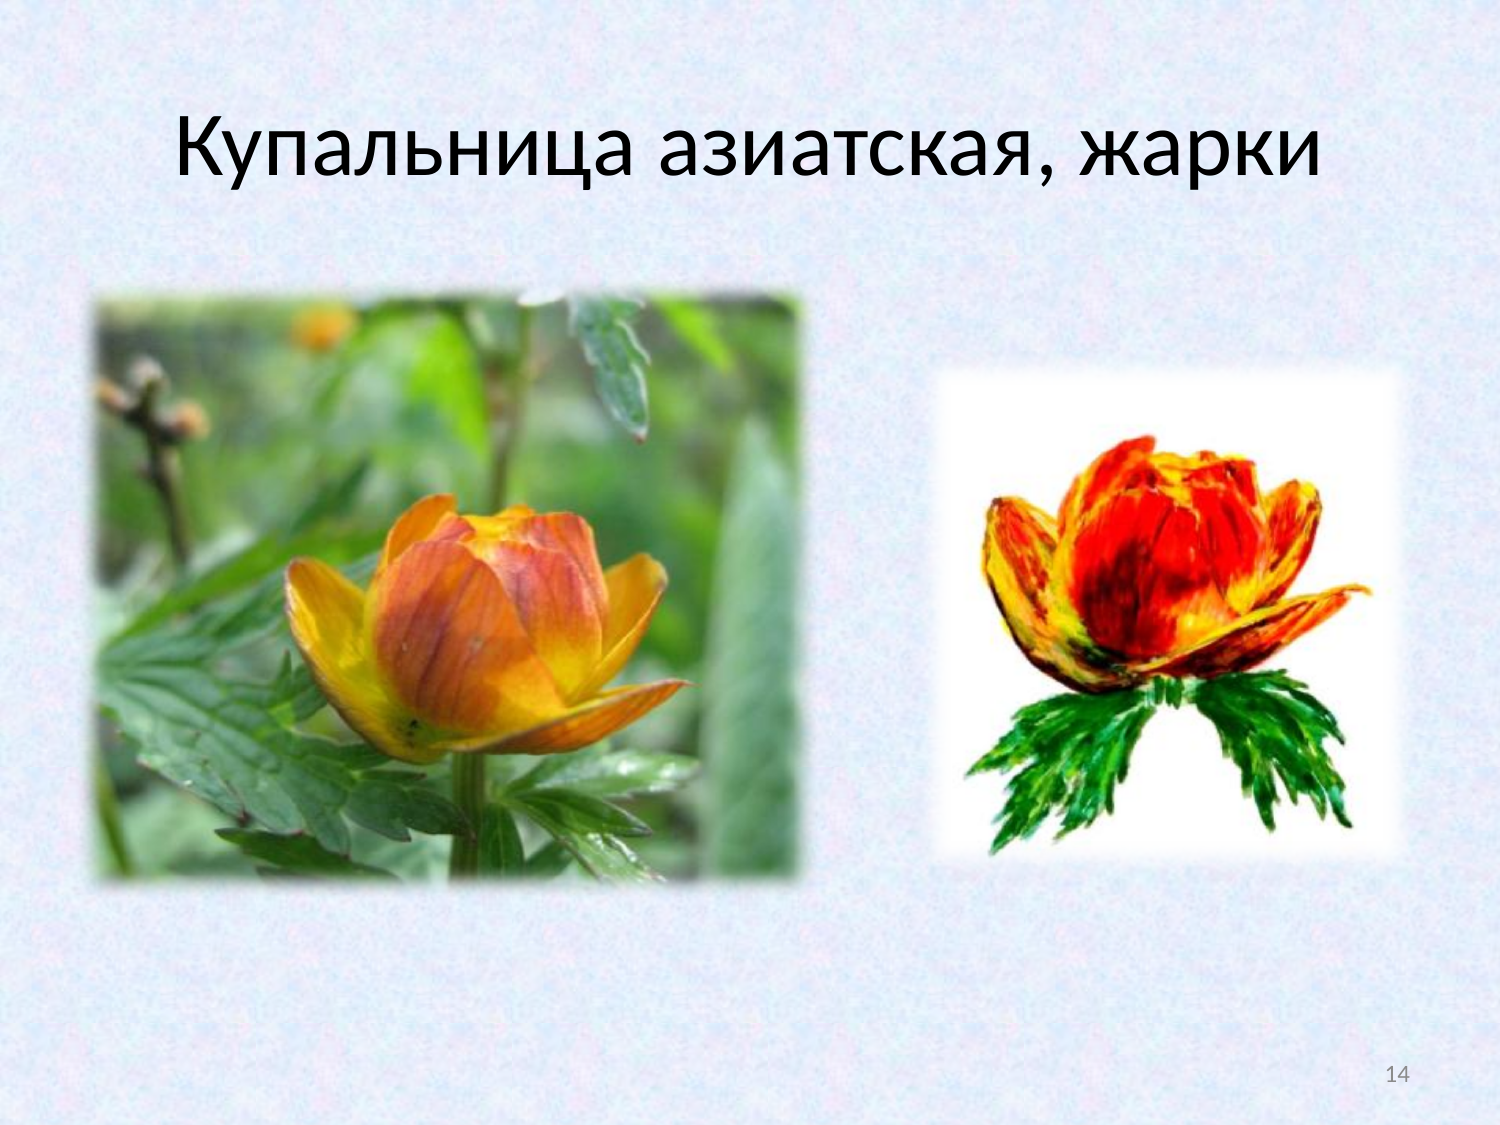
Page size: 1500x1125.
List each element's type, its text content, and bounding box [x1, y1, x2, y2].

title Купальница азиатская, жарки [75, 45, 1425, 233]
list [76, 278, 818, 899]
slide_number 14 [1074, 1042, 1425, 1103]
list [915, 349, 1419, 877]
